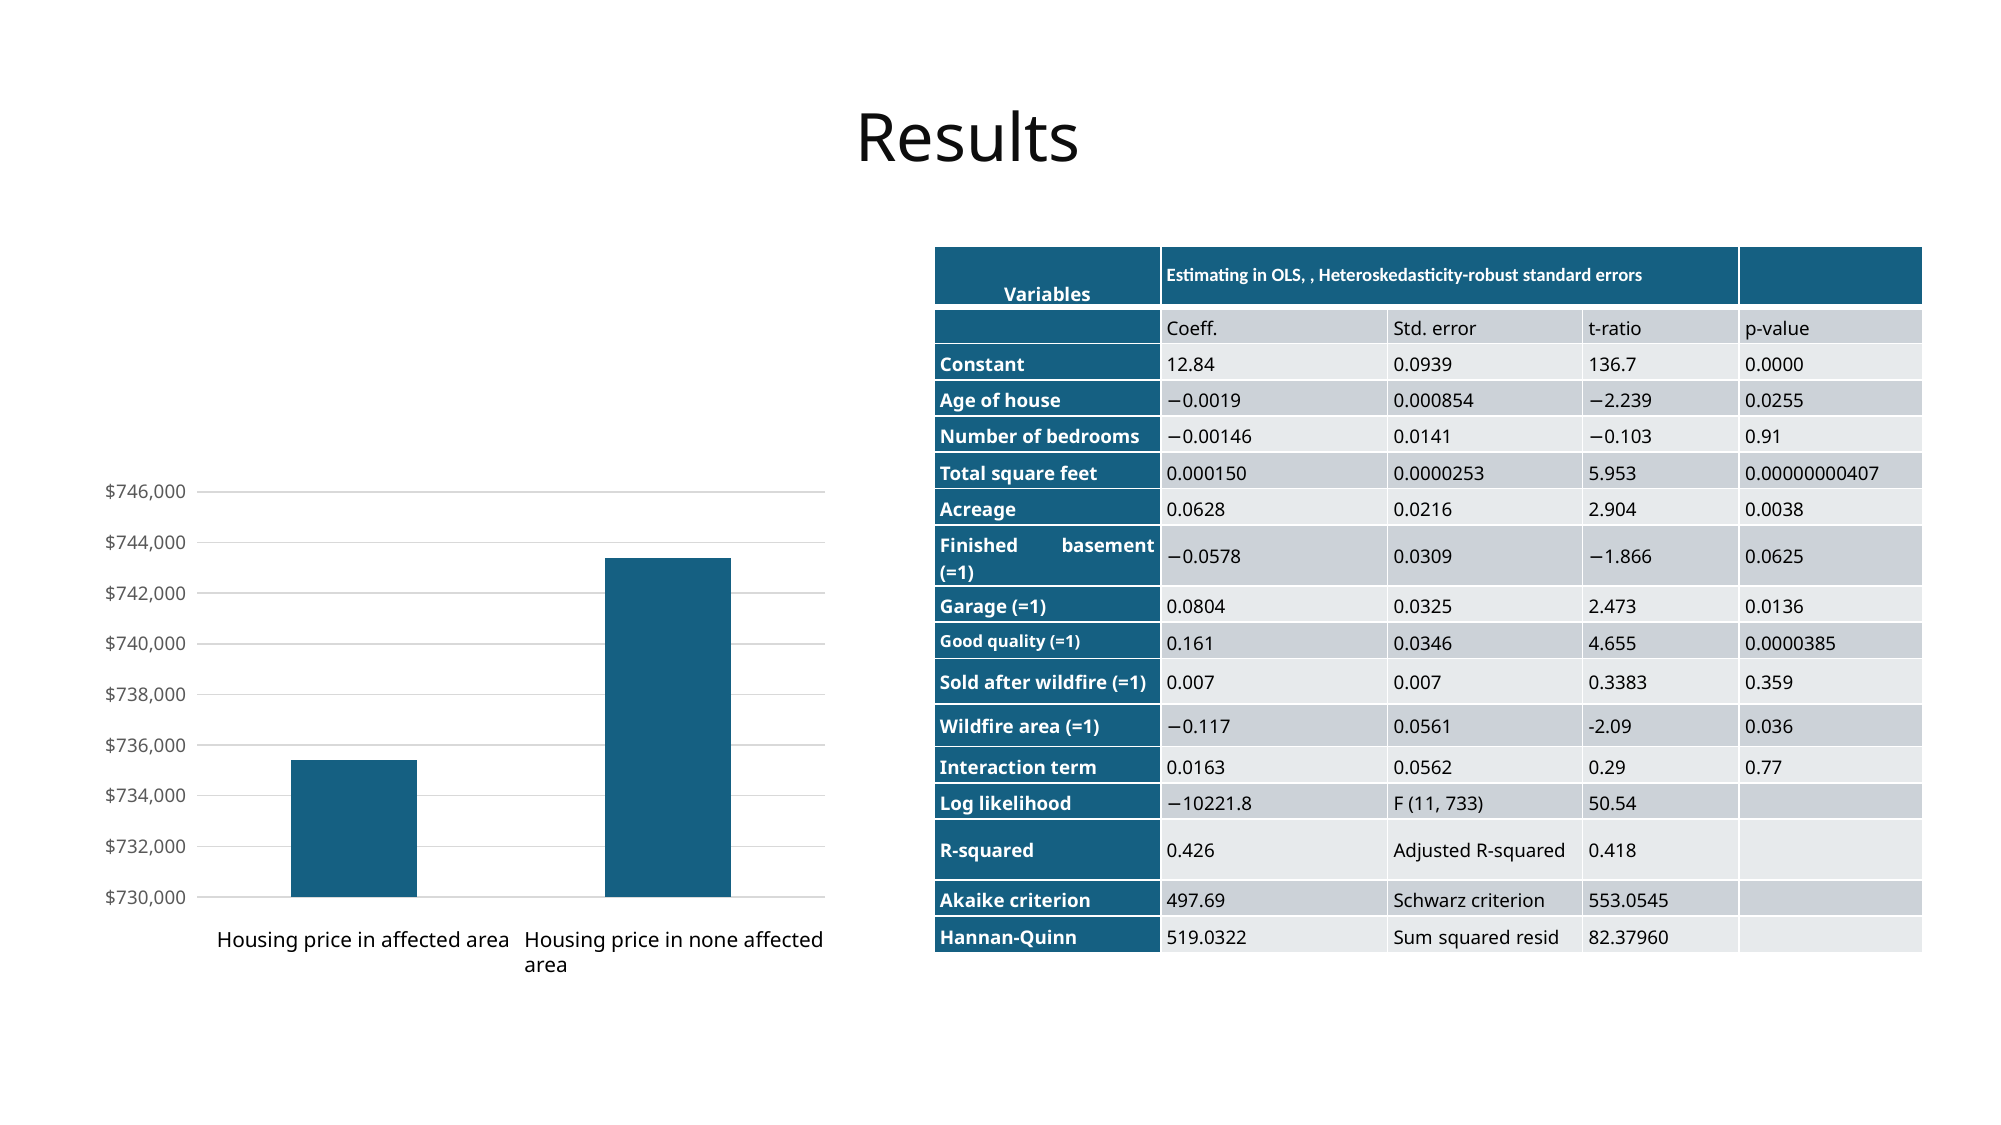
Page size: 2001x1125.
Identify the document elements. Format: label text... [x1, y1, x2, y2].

table_header Variables [935, 247, 1160, 304]
table_cell 0.0038 [1740, 489, 1922, 524]
table_cell t-ratio [1583, 310, 1738, 343]
table_cell −0.00146 [1162, 417, 1387, 451]
table_cell 0.0804 [1162, 587, 1387, 621]
table_cell 0.359 [1740, 659, 1922, 703]
table_cell 0.0628 [1162, 489, 1387, 524]
table_cell 0.418 [1583, 820, 1738, 879]
table_cell [935, 310, 1160, 343]
table_cell [1740, 784, 1922, 818]
table_cell 0.0216 [1388, 489, 1582, 524]
table_cell 0.0141 [1388, 417, 1582, 451]
table_cell 0.0000 [1740, 344, 1922, 379]
table_cell −0.117 [1162, 705, 1387, 746]
table_cell Age of house [935, 381, 1160, 415]
table_cell 5.953 [1583, 453, 1738, 488]
table_cell Number of bedrooms [935, 417, 1160, 451]
table_cell 497.69 [1162, 881, 1387, 915]
table_cell 0.0000253 [1388, 453, 1582, 488]
table_cell 0.0163 [1162, 747, 1387, 782]
table_cell F (11, 733) [1388, 784, 1582, 818]
table_cell 2.473 [1583, 587, 1738, 621]
table_cell 0.00000000407 [1740, 453, 1922, 488]
table_cell 0.161 [1162, 623, 1387, 658]
table_cell Good quality (=1) [935, 623, 1160, 658]
table_cell 0.036 [1740, 705, 1922, 746]
table_cell −10221.8 [1162, 784, 1387, 818]
table_cell 2.904 [1583, 489, 1738, 524]
table_cell Schwarz criterion [1388, 881, 1582, 915]
table_cell 0.000150 [1162, 453, 1387, 488]
table_cell 0.0625 [1740, 526, 1922, 585]
table_cell 4.655 [1583, 623, 1738, 658]
table_cell Sum squared resid [1388, 917, 1582, 952]
table_cell 136.7 [1583, 344, 1738, 379]
table_cell −1.866 [1583, 526, 1738, 585]
table_cell 82.37960 [1583, 917, 1738, 952]
table_cell 0.0346 [1388, 623, 1582, 658]
table_cell Std. error [1388, 310, 1582, 343]
table_cell Constant [935, 344, 1160, 379]
table_cell 0.007 [1388, 659, 1582, 703]
table_cell 0.007 [1162, 659, 1387, 703]
table_cell R-squared [935, 820, 1160, 879]
table_cell Sold after wildfire (=1) [935, 659, 1160, 703]
table_cell 0.0939 [1388, 344, 1582, 379]
table_cell Total square feet [935, 453, 1160, 488]
table_cell 553.0545 [1583, 881, 1738, 915]
table_cell 0.0309 [1388, 526, 1582, 585]
table_header [1740, 247, 1922, 304]
table_cell −0.0578 [1162, 526, 1387, 585]
table_cell Acreage [935, 489, 1160, 524]
table_cell [1740, 881, 1922, 915]
table_cell Hannan-Quinn [935, 917, 1160, 952]
table_cell 0.0325 [1388, 587, 1582, 621]
table_cell Akaike criterion [935, 881, 1160, 915]
table_cell p-value [1740, 310, 1922, 343]
table_cell 0.0255 [1740, 381, 1922, 415]
text_box Housing price in affected area [202, 920, 570, 960]
table_cell 12.84 [1162, 344, 1387, 379]
table_cell 50.54 [1583, 784, 1738, 818]
table_cell 0.000854 [1388, 381, 1582, 415]
table_cell Garage (=1) [935, 587, 1160, 621]
text_box Results [840, 87, 1133, 183]
table_cell 0.29 [1583, 747, 1738, 782]
table_cell Adjusted R-squared [1388, 820, 1582, 879]
table_cell 0.77 [1740, 747, 1922, 782]
table_cell Interaction term [935, 747, 1160, 782]
table_cell -2.09 [1583, 705, 1738, 746]
table_header Estimating in OLS, , Heteroskedasticity-robust standard errors [1162, 247, 1738, 304]
table_cell −0.0019 [1162, 381, 1387, 415]
table_cell Log likelihood [935, 784, 1160, 818]
table_cell 0.0136 [1740, 587, 1922, 621]
table_cell 0.0000385 [1740, 623, 1922, 658]
table_cell −2.239 [1583, 381, 1738, 415]
table_cell 0.426 [1162, 820, 1387, 879]
table_cell [1740, 820, 1922, 879]
table_cell 0.0562 [1388, 747, 1582, 782]
table_cell 0.3383 [1583, 659, 1738, 703]
table_cell −0.103 [1583, 417, 1738, 451]
text_box Housing price in none affected area [509, 919, 877, 985]
chart [89, 468, 841, 920]
table_cell Wildfire area (=1) [935, 705, 1160, 746]
table_cell 519.0322 [1162, 917, 1387, 952]
table_cell 0.0561 [1388, 705, 1582, 746]
table_cell Finished basement (=1) [935, 526, 1160, 585]
table_cell [1740, 917, 1922, 952]
table_cell Coeff. [1162, 310, 1387, 343]
table_cell 0.91 [1740, 417, 1922, 451]
